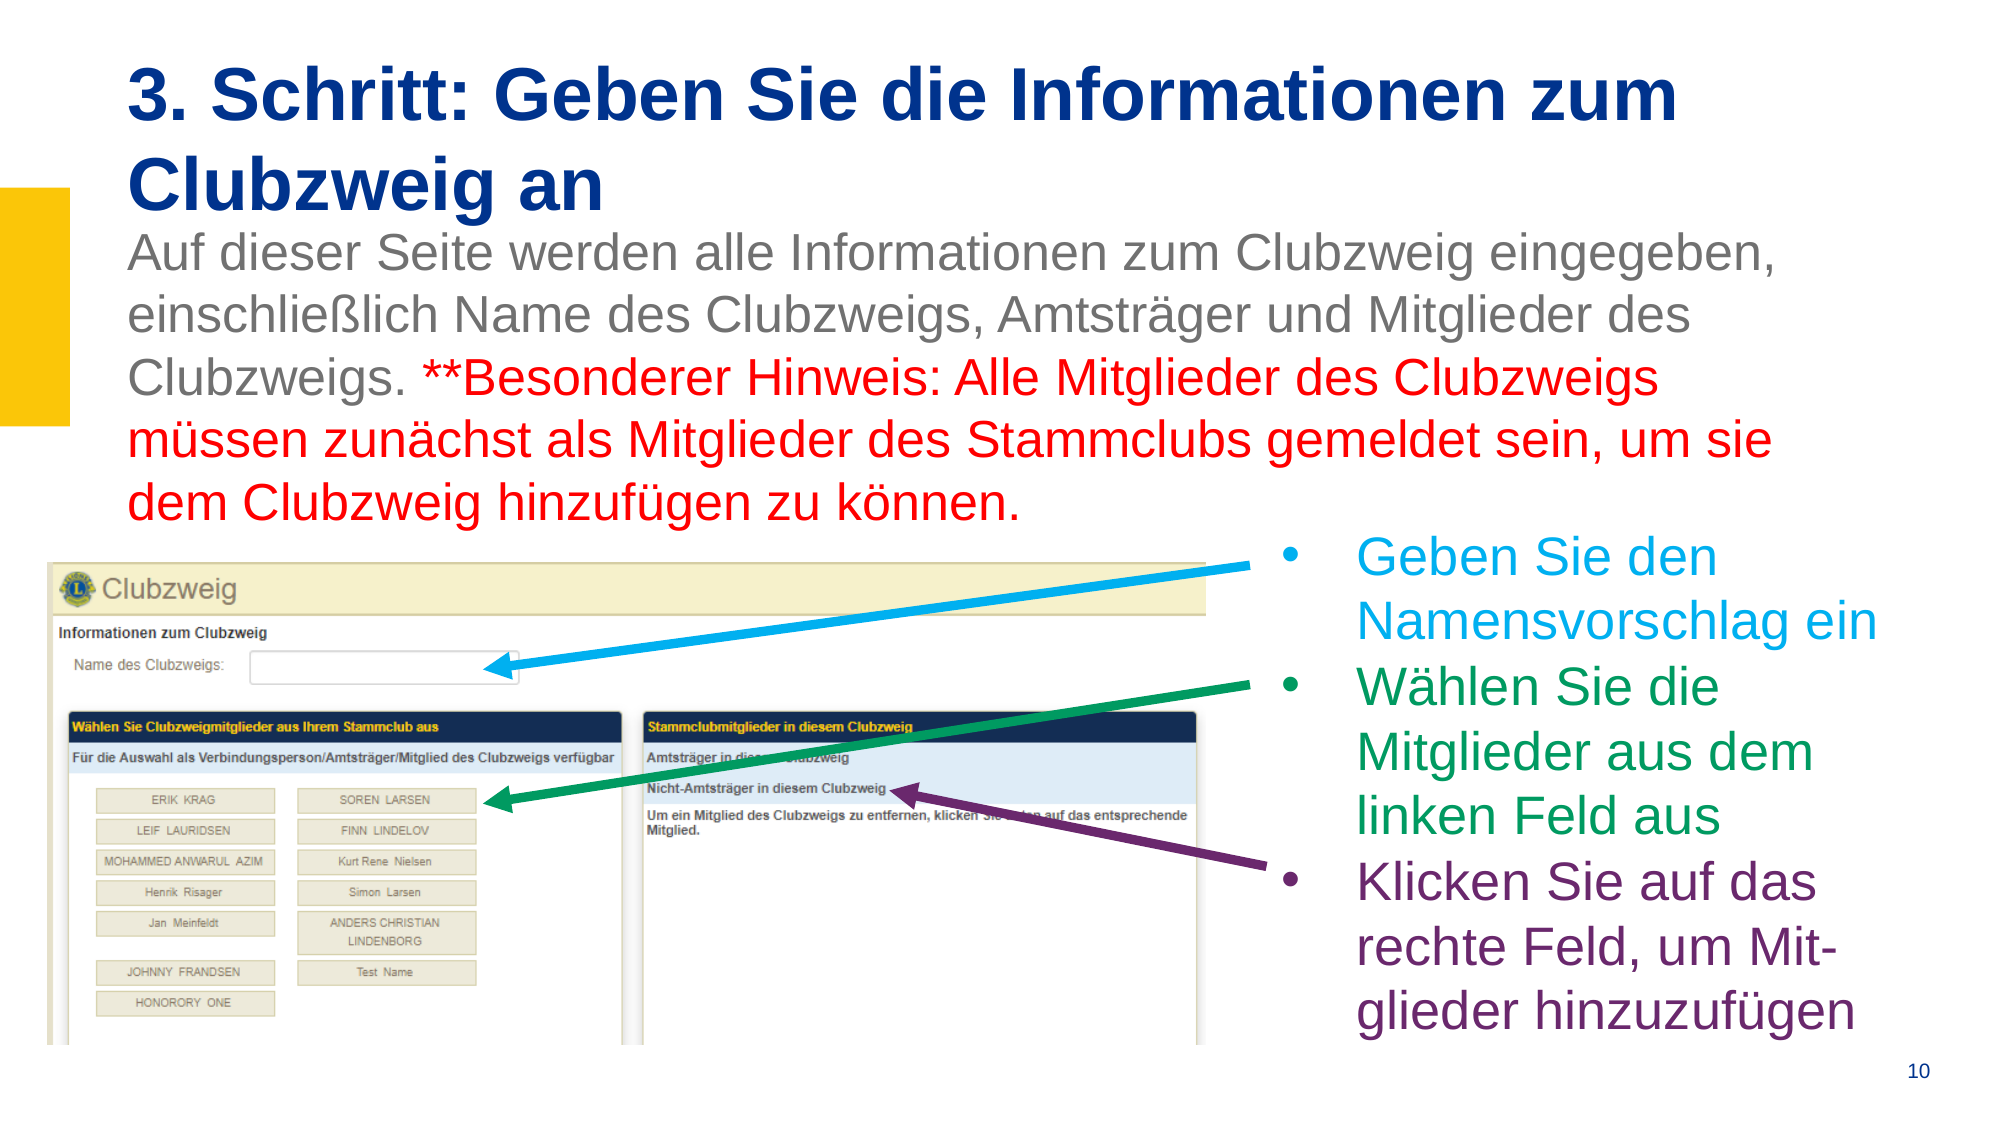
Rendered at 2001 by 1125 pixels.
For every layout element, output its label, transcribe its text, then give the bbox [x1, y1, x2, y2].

text_box 3. Schritt: Geben Sie die Informationen zum Clubzweig an [112, 67, 1893, 205]
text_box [889, 790, 1267, 867]
picture [47, 562, 1206, 1045]
text_box Auf dieser Seite werden alle Informationen zum Clubzweig eingegeben, einschließlich Name des Clubzweigs, Amtsträger und Mitglieder des Clubzweigs. **Besonderer Hinweis: Alle Mitglieder des Clubzweigs müssen zunächst als Mitglieder des Stammclubs gemeldet sein, um sie dem Clubzweig hinzufügen zu können. [112, 210, 1843, 482]
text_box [482, 565, 1250, 670]
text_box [482, 684, 1250, 804]
text_box Geben Sie den Namensvorschlag ein Wählen Sie die Mitglieder aus dem linken Feld aus Klicken Sie auf das rechte Feld, um Mit-glieder hinzuzufügen [1266, 513, 1947, 1113]
text_box [0, 187, 70, 427]
text_box 10 [1892, 1049, 2000, 1125]
